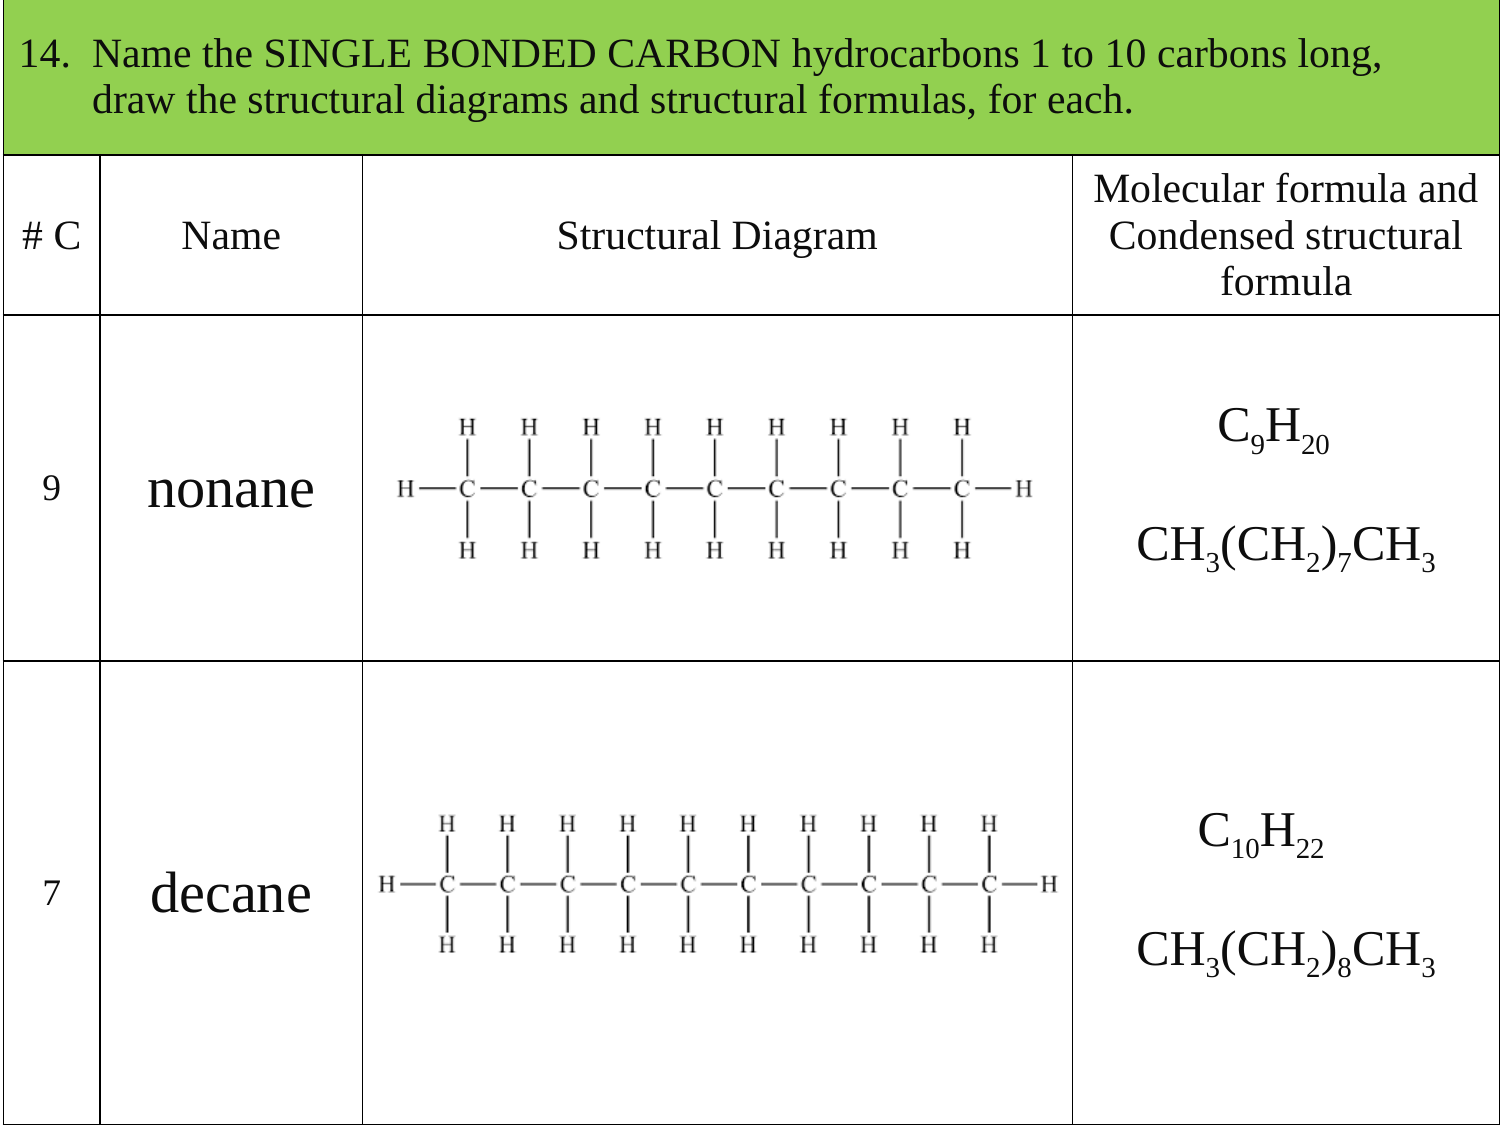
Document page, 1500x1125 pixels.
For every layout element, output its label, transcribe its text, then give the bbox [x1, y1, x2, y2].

table_cell [363, 316, 1072, 660]
table_cell 7 [4, 662, 99, 1124]
table_cell Structural Diagram [363, 156, 1072, 314]
table_cell C9H20 CH3(CH2)7CH3 [1073, 316, 1499, 660]
table_cell Name [101, 156, 362, 314]
table_cell 9 [4, 316, 99, 660]
table_cell Molecular formula and Condensed structural formula [1073, 156, 1499, 314]
table_cell decane [101, 662, 362, 1124]
table_header 14. Name the SINGLE BONDED CARBON hydrocarbons 1 to 10 carbons long, draw the structural diagrams and structural formulas, for each. [4, 0, 1499, 154]
table_cell C10H22 CH3(CH2)8CH3 [1073, 662, 1499, 1124]
table_cell [363, 662, 1072, 1124]
table_cell nonane [101, 316, 362, 660]
picture [392, 412, 1038, 563]
picture [374, 808, 1063, 957]
table_cell # C [4, 156, 99, 314]
